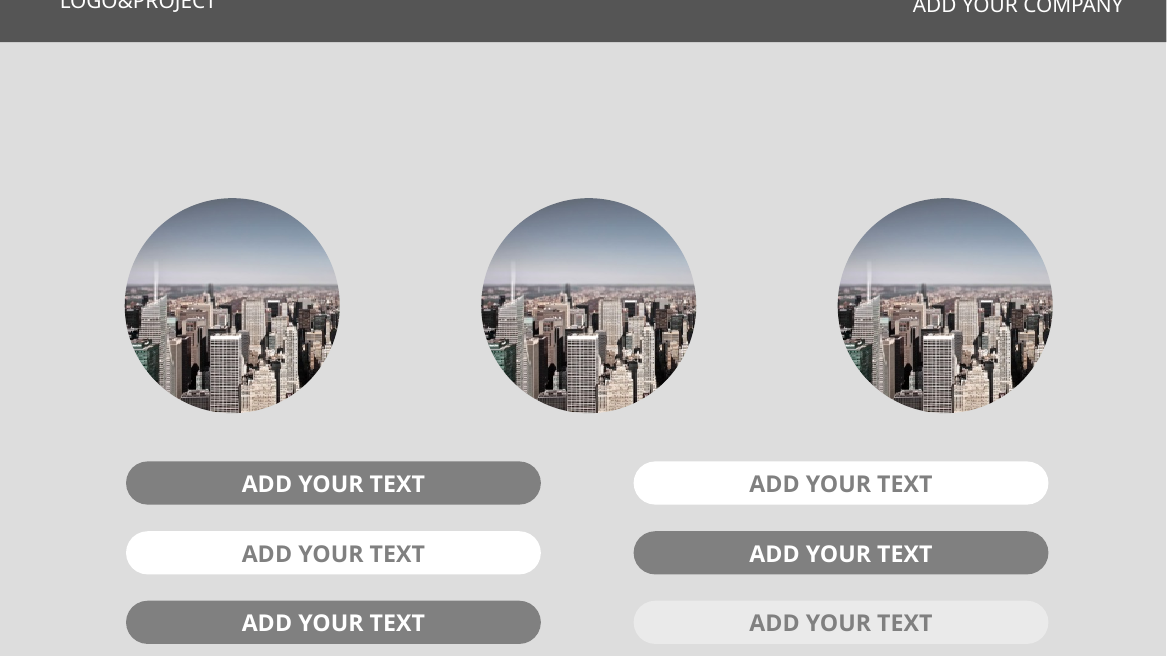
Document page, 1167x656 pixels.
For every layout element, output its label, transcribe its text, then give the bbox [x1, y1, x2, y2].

text_box [124, 198, 340, 414]
text_box ADD YOUR TEXT [126, 461, 541, 505]
text_box ADD YOUR TEXT [126, 531, 541, 575]
text_box LOGO&PROJECT [44, 0, 232, 20]
text_box ADD YOUR COMPANY [898, 0, 1139, 24]
text_box ADD YOUR TEXT [633, 531, 1049, 575]
text_box ADD YOUR TEXT [126, 600, 541, 644]
text_box [481, 198, 697, 414]
text_box [0, 0, 1167, 43]
text_box ADD YOUR TEXT [633, 461, 1049, 505]
text_box ADD YOUR TEXT [633, 600, 1049, 644]
text_box [837, 198, 1053, 414]
